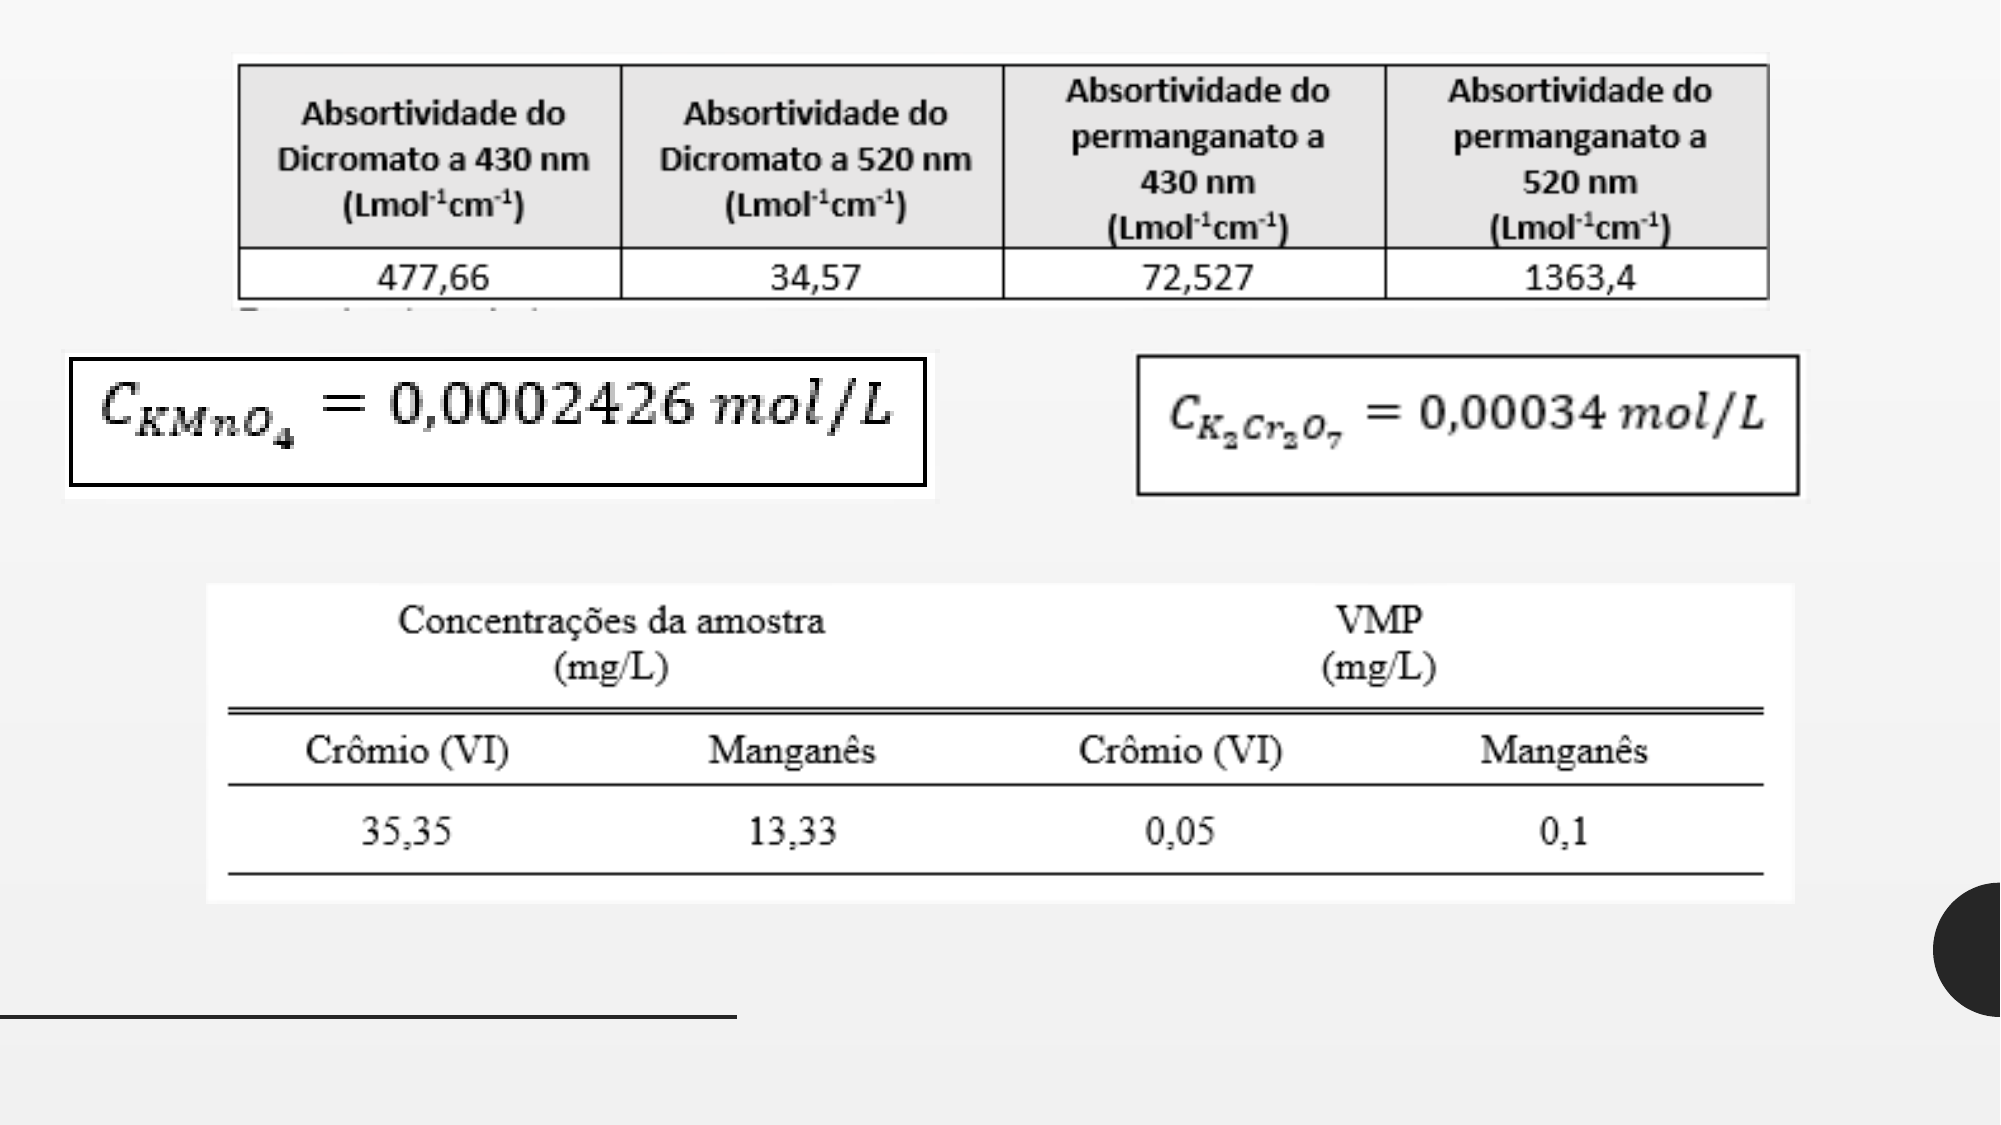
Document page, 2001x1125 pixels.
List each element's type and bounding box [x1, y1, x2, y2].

picture [1130, 349, 1811, 505]
picture [231, 52, 1770, 311]
picture [206, 583, 1795, 904]
picture [61, 349, 940, 505]
